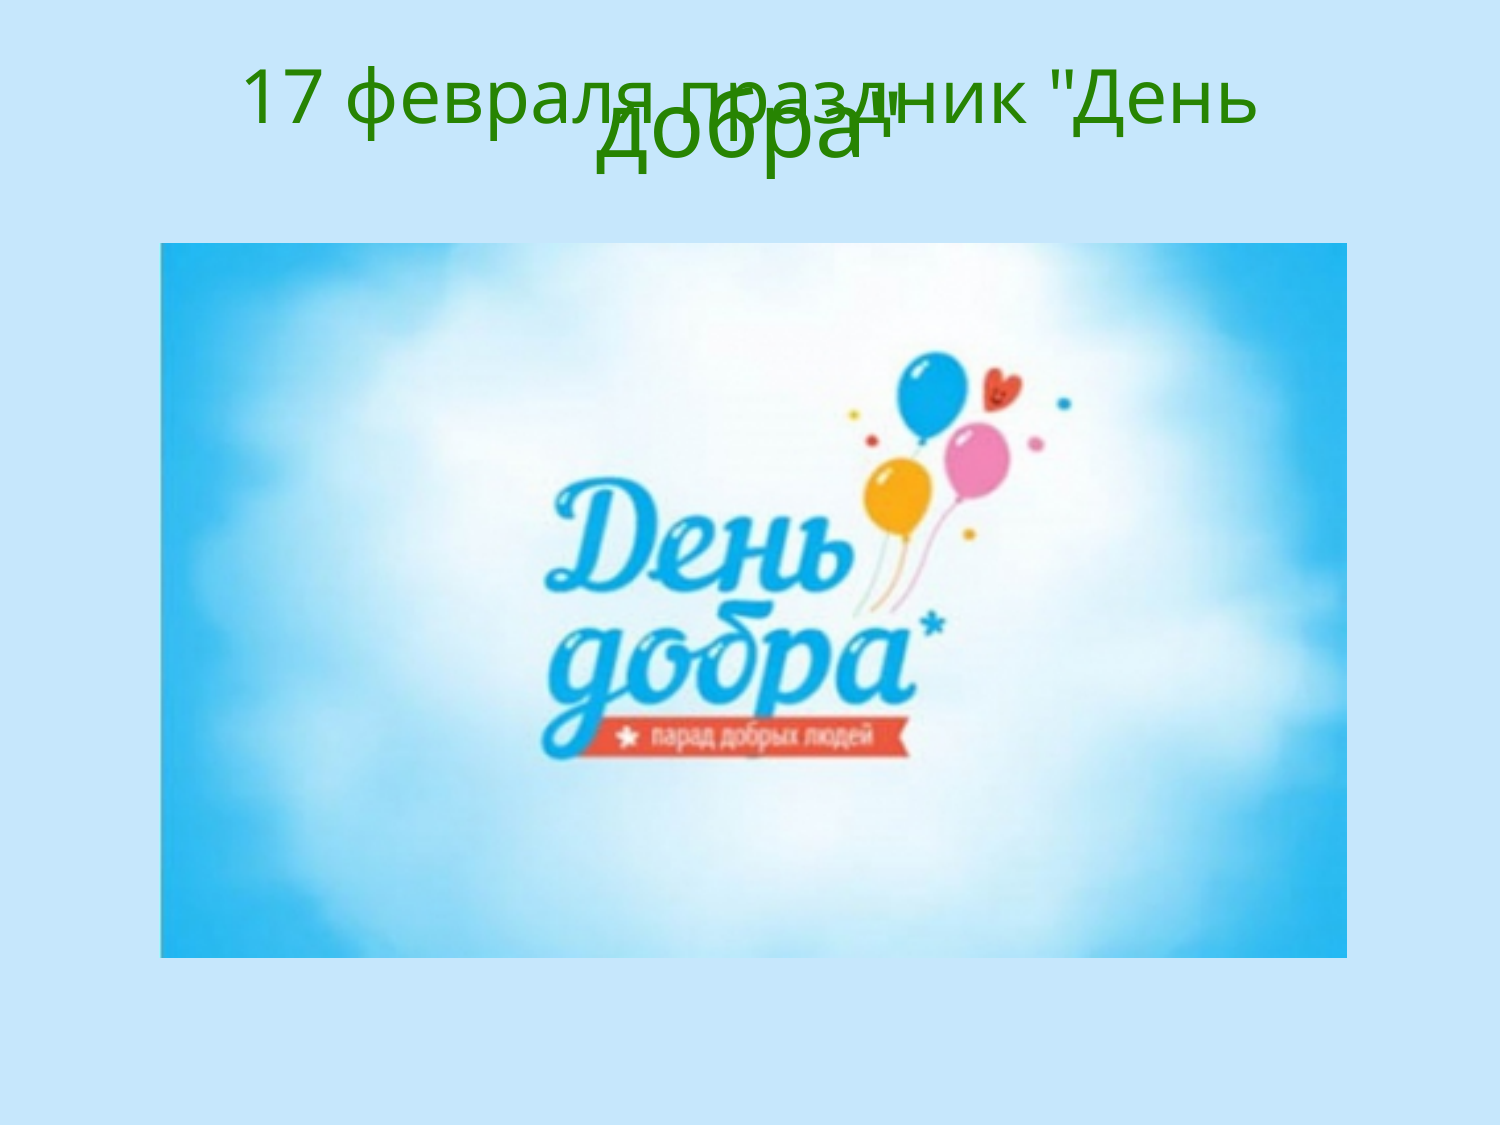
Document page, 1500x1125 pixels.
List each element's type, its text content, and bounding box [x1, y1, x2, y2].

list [159, 243, 1347, 959]
title 17 февраля праздник "День добра" [75, 45, 1425, 233]
